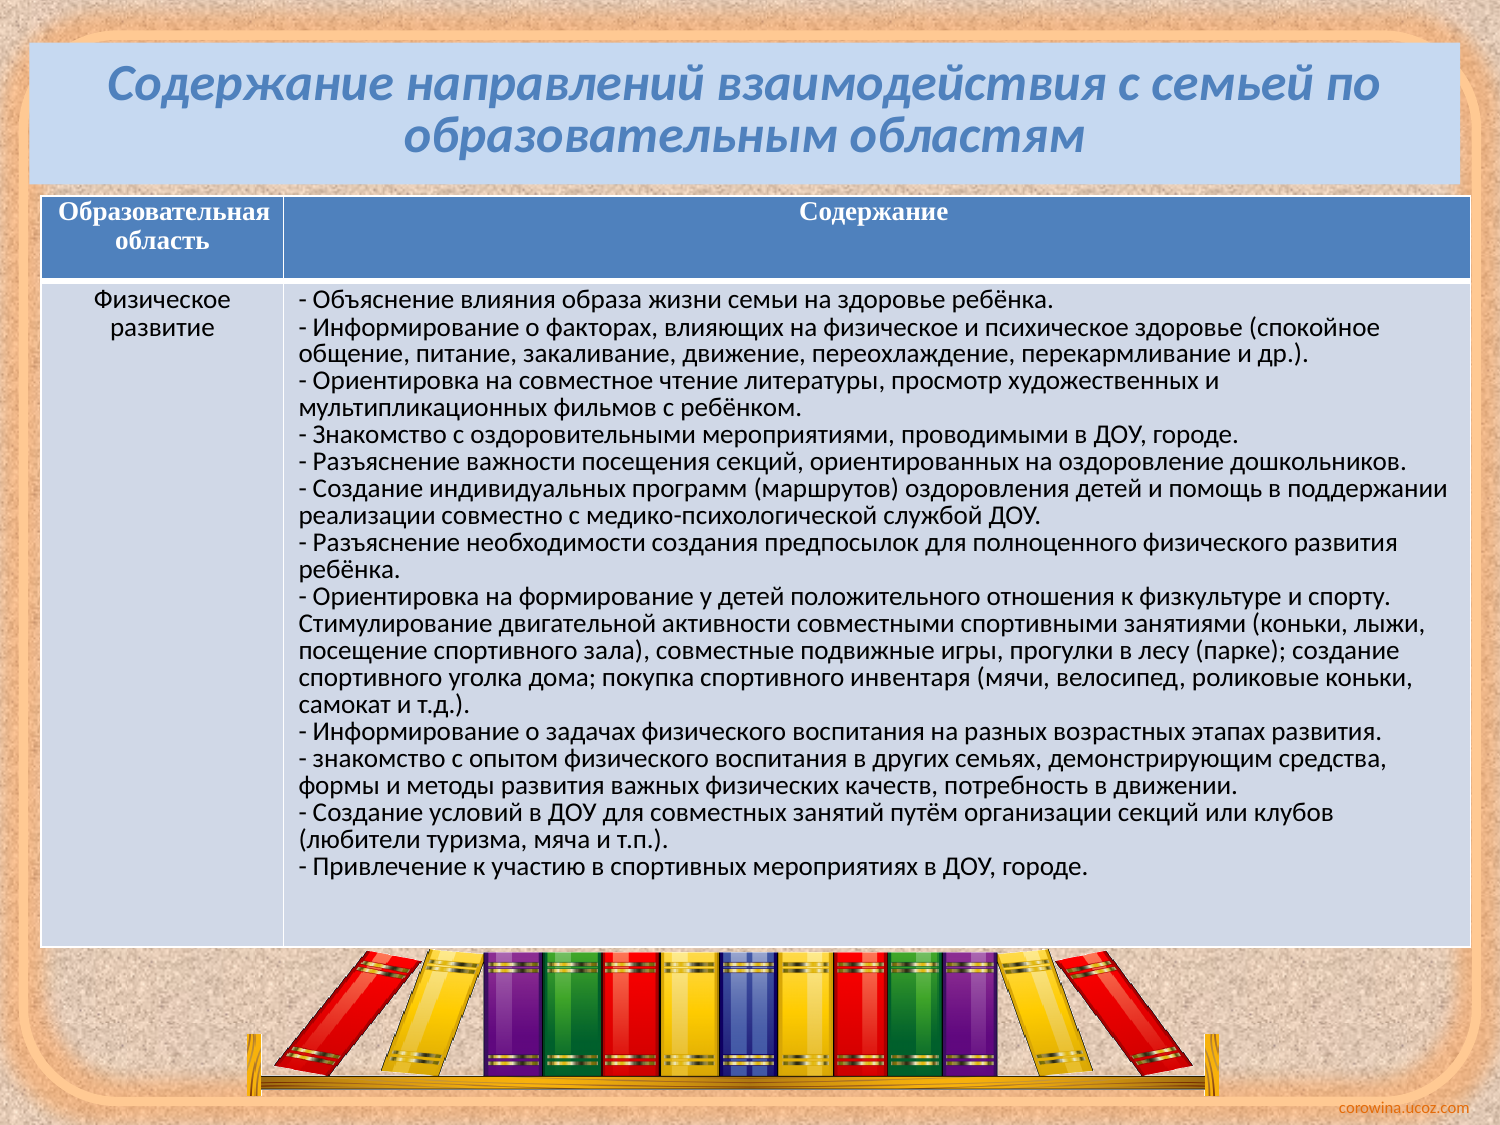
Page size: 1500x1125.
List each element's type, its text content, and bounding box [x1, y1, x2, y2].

table_header Образовательная область [42, 197, 283, 278]
table_header Содержание [284, 197, 1470, 278]
text_box Содержание направлений взаимодействия с семьей по образовательным областям [29, 42, 1461, 185]
picture [247, 949, 1219, 1096]
table_cell Физическое развитие [42, 284, 283, 946]
table_cell - Объяснение влияния образа жизни семьи на здоровье ребёнка. - Информирование о факторах, влияющих на физическое и психическое здоровье (спокойное общение, питание, закаливание, движение, переохлаждение, перекармливание и др.). - Ориентировка на совместное чтение литературы, просмотр художественных и мультипликационных фильмов с ребёнком. - Знакомство с оздоровительными мероприятиями, проводимыми в ДОУ, городе. - Разъяснение важности посещения секций, ориентированных на оздоровление дошкольников. - Создание индивидуальных программ (маршрутов) оздоровления детей и помощь в поддержании реализации совместно с медико-психологической службой ДОУ. - Разъяснение необходимости создания предпосылок для полноценного физического развития ребёнка. - Ориентировка на формирование у детей положительного отношения к физкультуре и спорту. Стимулирование двигательной активности совместными спортивными занятиями (коньки, лыжи, посещение спортивного зала), совместные подвижные игры, прогулки в лесу (парке); создание спортивного уголка дома; покупка спортивного инвентаря (мячи, велосипед, роликовые коньки, самокат и т.д.). - Информирование о задачах физического воспитания на разных возрастных этапах развития. - знакомство с опытом физического воспитания в других семьях, демонстрирующим средства, формы и методы развития важных физических качеств, потребность в движении. - Создание условий в ДОУ для совместных занятий путём организации секций или клубов (любители туризма, мяча и т.п.). - Привлечение к участию в спортивных мероприятиях в ДОУ, городе. [284, 284, 1470, 946]
